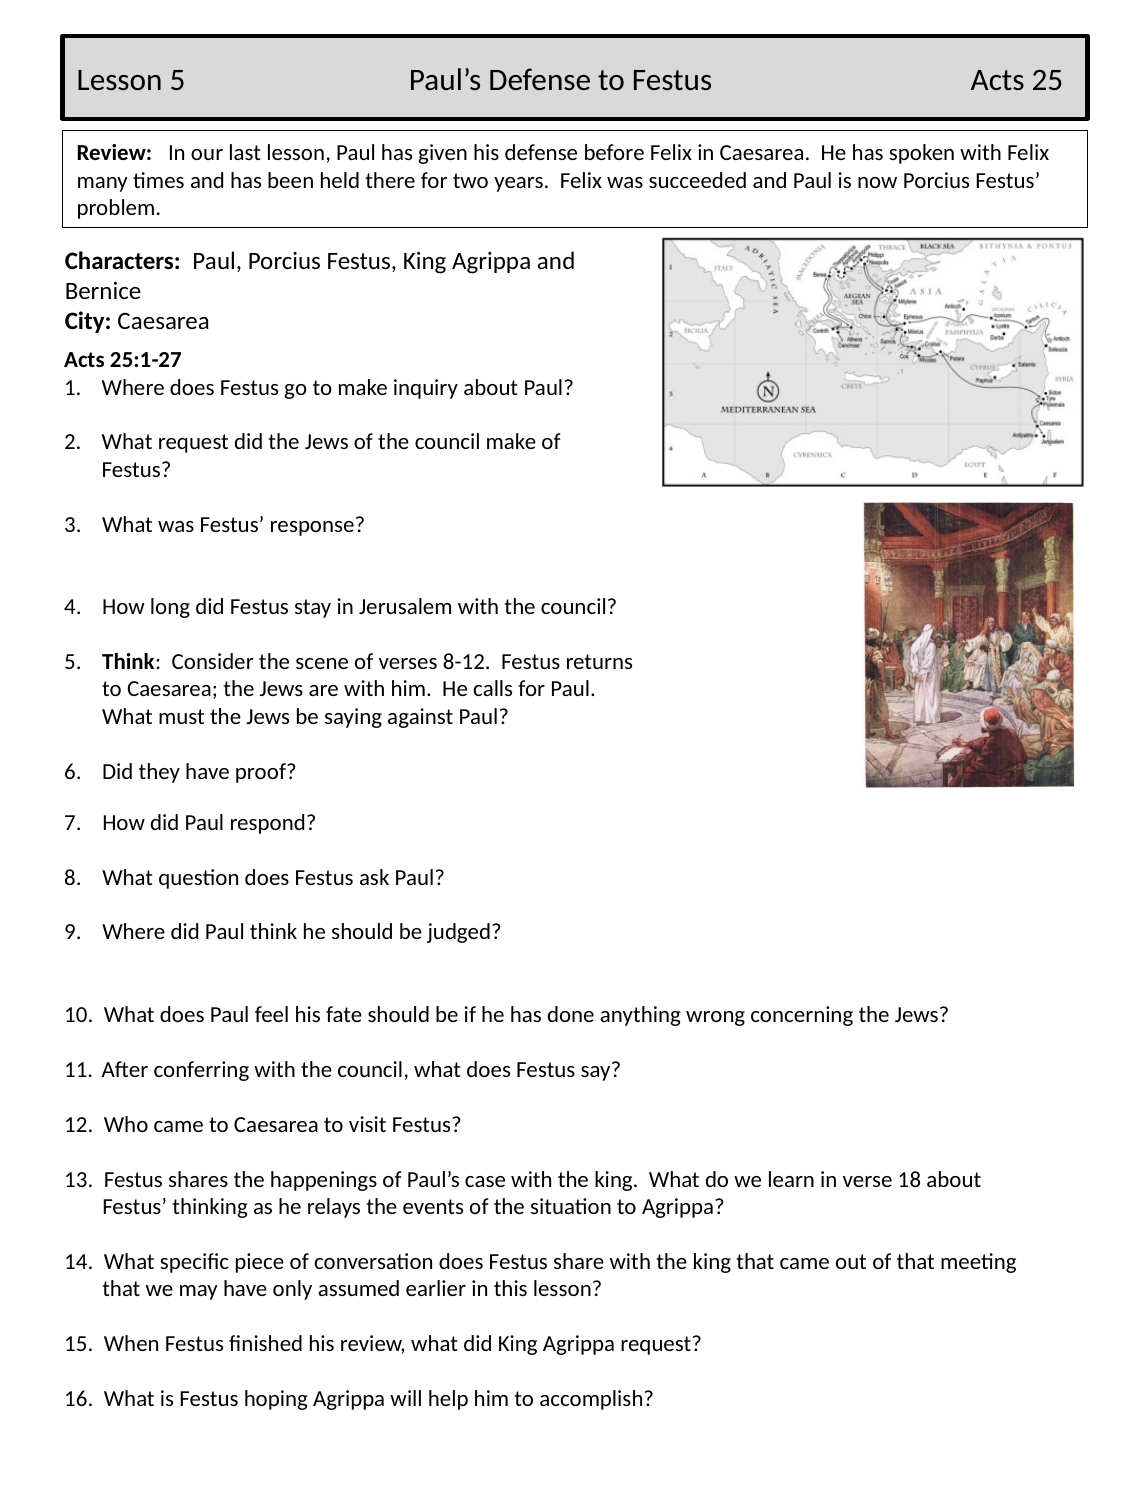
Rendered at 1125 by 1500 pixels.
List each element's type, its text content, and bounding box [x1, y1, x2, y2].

picture [862, 501, 1076, 788]
text_box Lesson 5 Paul’s Defense to Festus Acts 25 [60, 34, 1090, 121]
text_box Review: In our last lesson, Paul has given his defense before Felix in Caesarea. He has spoken with Felix many times and has been held there for two years. Felix was succeeded and Paul is now Porcius Festus’ problem. [62, 130, 1088, 228]
text_box 7. How did Paul respond? 8. What question does Festus ask Paul? 9. Where did Paul think he should be judged? 10. What does Paul feel his fate should be if he has done anything wrong concerning the Jews? After conferring with the council, what does Festus say? 12. Who came to Caesarea to visit Festus? 13. Festus shares the happenings of Paul’s case with the king. What do we learn in verse 18 about Festus’ thinking as he relays the events of the situation to Agrippa? 14. What specific piece of conversation does Festus share with the king that came out of that meeting that we may have only assumed earlier in this lesson? 15. When Festus finished his review, what did King Agrippa request? 16. What is Festus hoping Agrippa will help him to accomplish? [50, 800, 1063, 1446]
text_box Acts 25:1-27 Where does Festus go to make inquiry about Paul? What request did the Jews of the council make of Festus? 3. What was Festus’ response? 4. How long did Festus stay in Jerusalem with the council? 5. Think: Consider the scene of verses 8-12. Festus returns to Caesarea; the Jews are with him. He calls for Paul. What must the Jews be saying against Paul? 6. Did they have proof? [49, 337, 650, 791]
picture [661, 236, 1085, 488]
text_box Characters: Paul, Porcius Festus, King Agrippa and Bernice City: Caesarea [50, 237, 600, 343]
